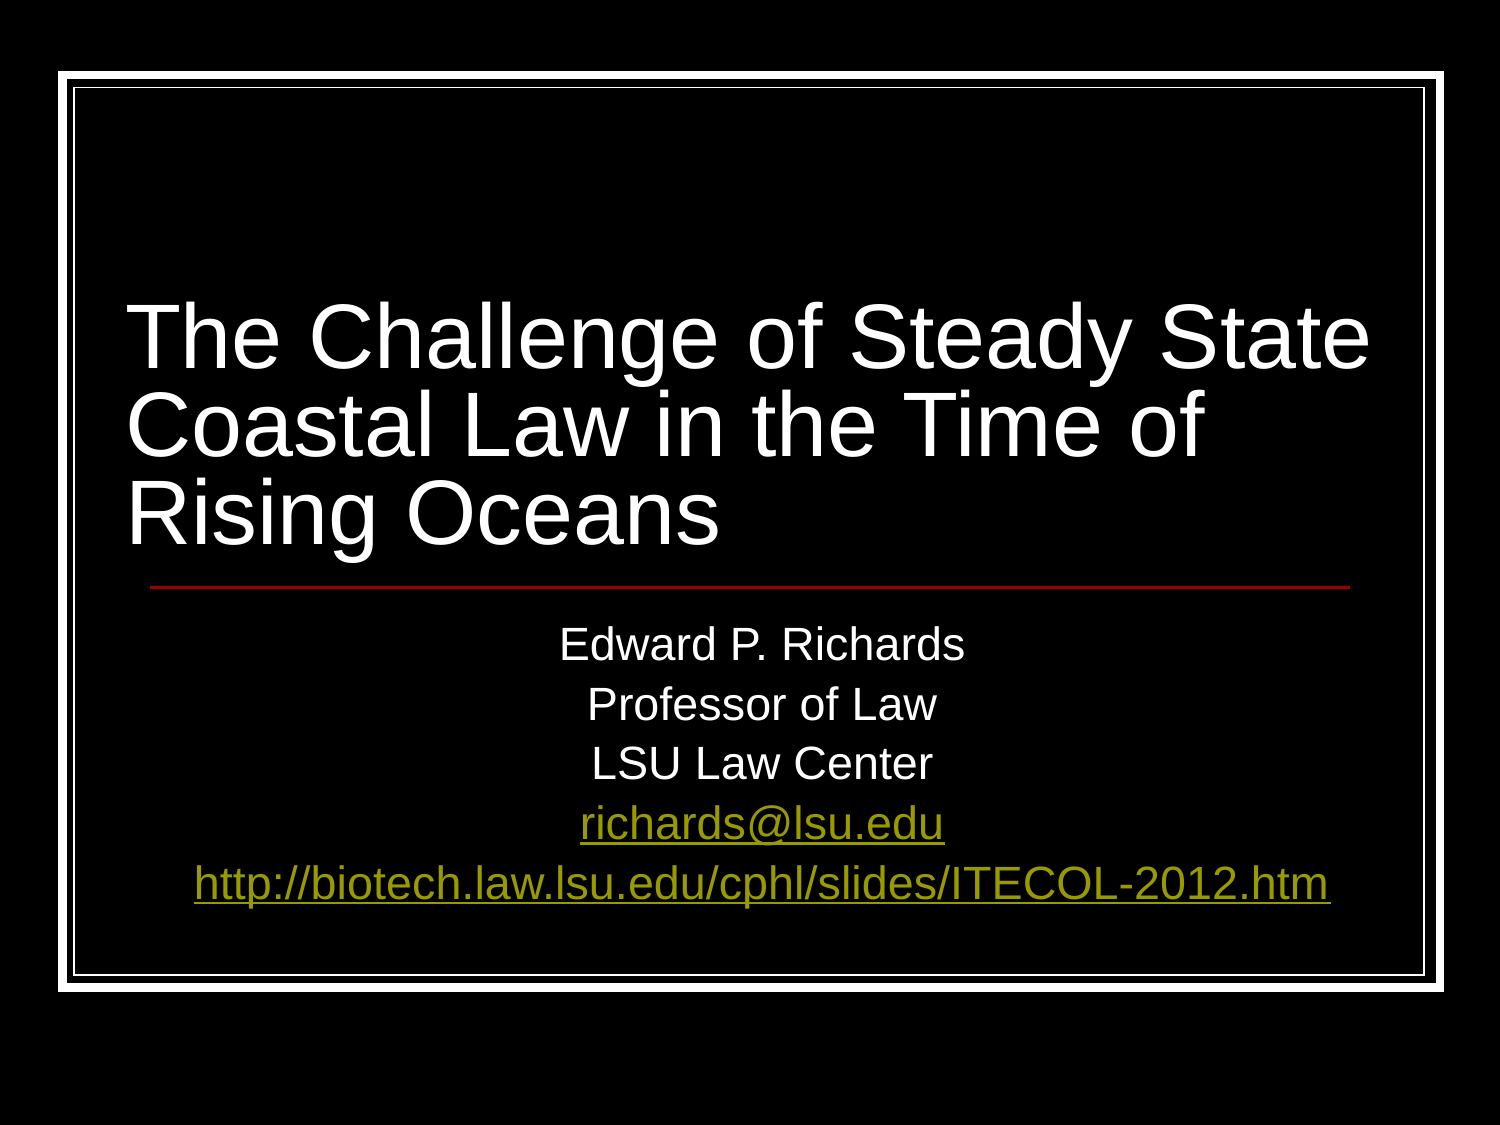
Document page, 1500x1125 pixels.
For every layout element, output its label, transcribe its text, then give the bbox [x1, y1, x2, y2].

subtitle Edward P. Richards Professor of Law LSU Law Center richards@lsu.edu http://biotech.law.lsu.edu/cphl/slides/ITECOL-2012.htm [137, 612, 1388, 920]
title The Challenge of Steady State Coastal Law in the Time of Rising Oceans [99, 149, 1400, 570]
